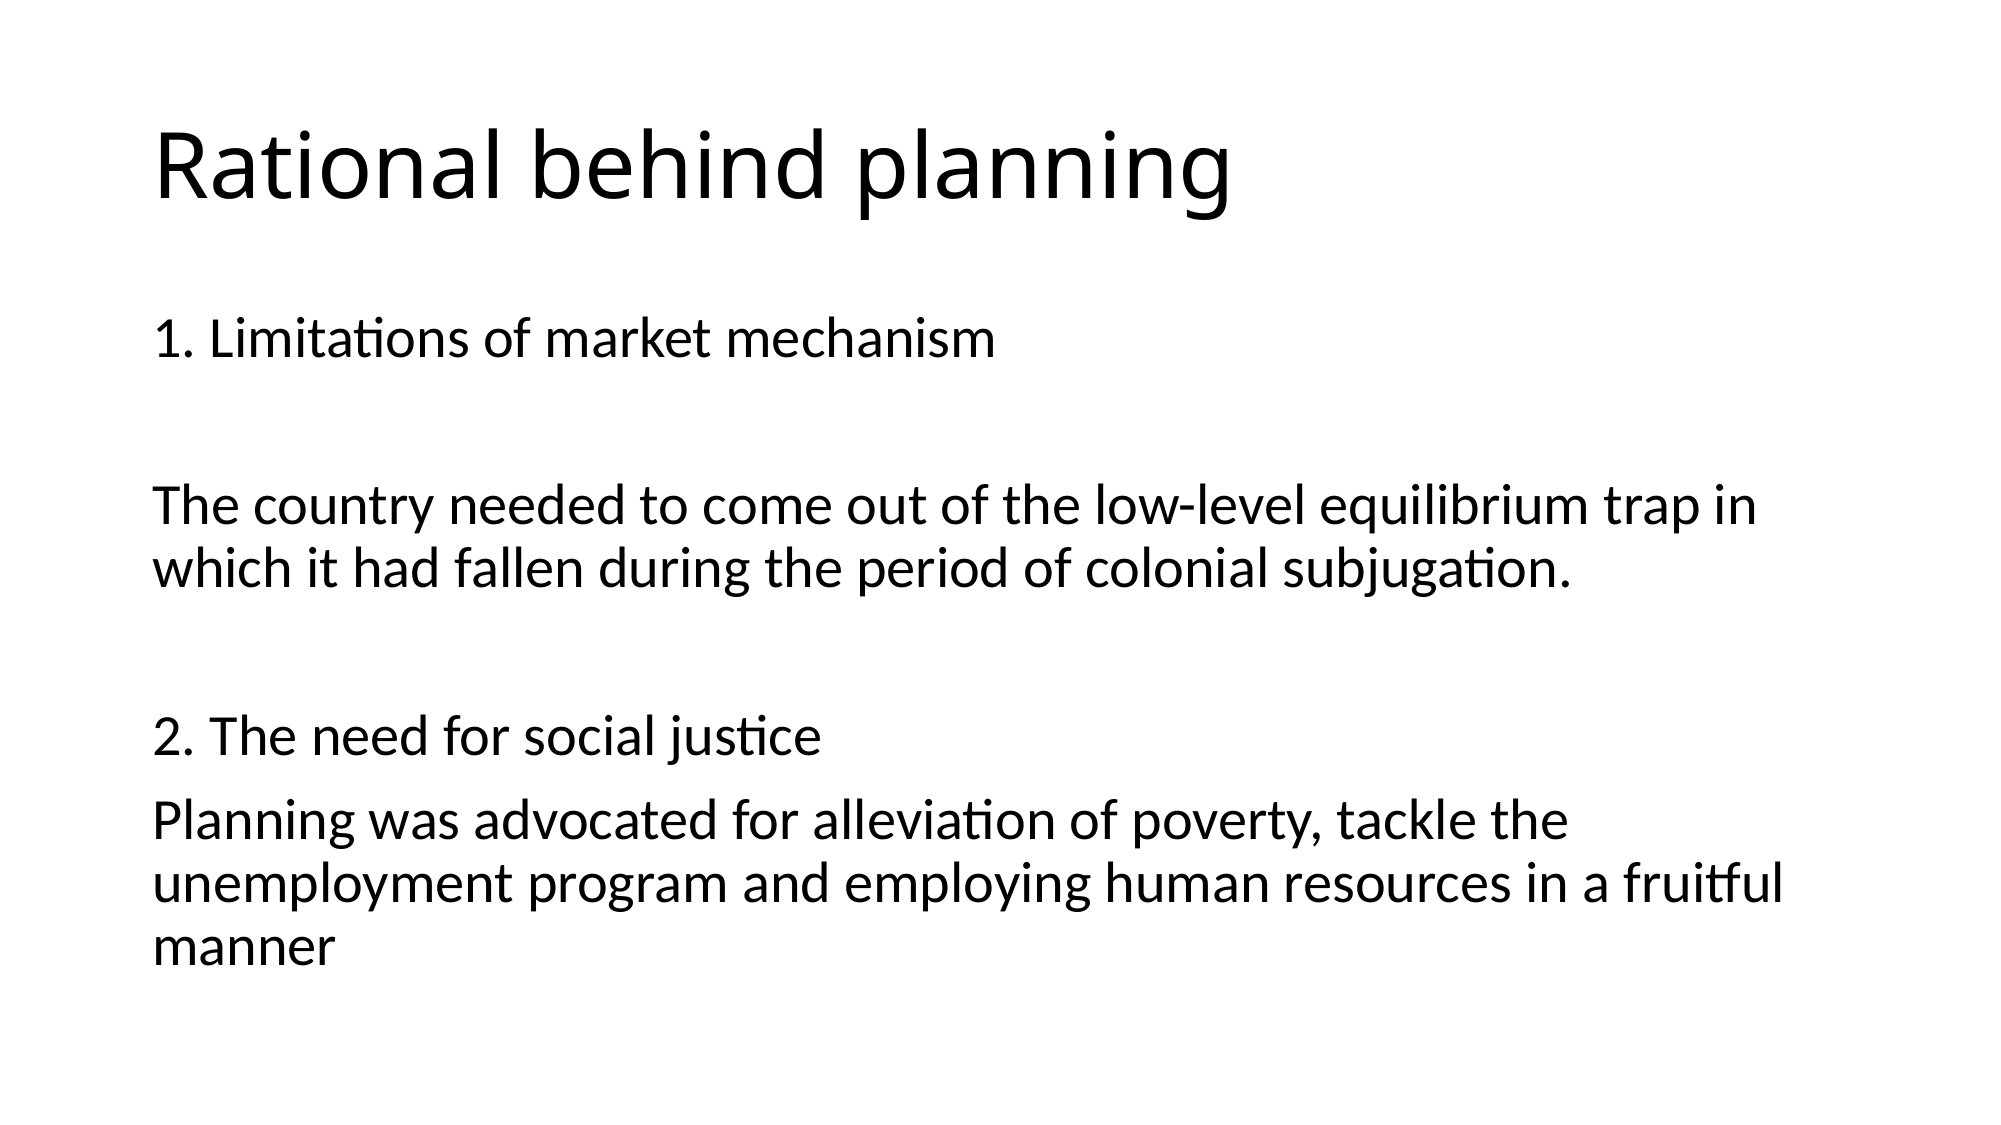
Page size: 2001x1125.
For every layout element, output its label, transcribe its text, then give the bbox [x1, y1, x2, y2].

list 1. Limitations of market mechanism The country needed to come out of the low-level equilibrium trap in which it had fallen during the period of colonial subjugation. 2. The need for social justice Planning was advocated for alleviation of poverty, tackle the unemployment program and employing human resources in a fruitful manner [137, 299, 1863, 1014]
title Rational behind planning [137, 59, 1863, 278]
